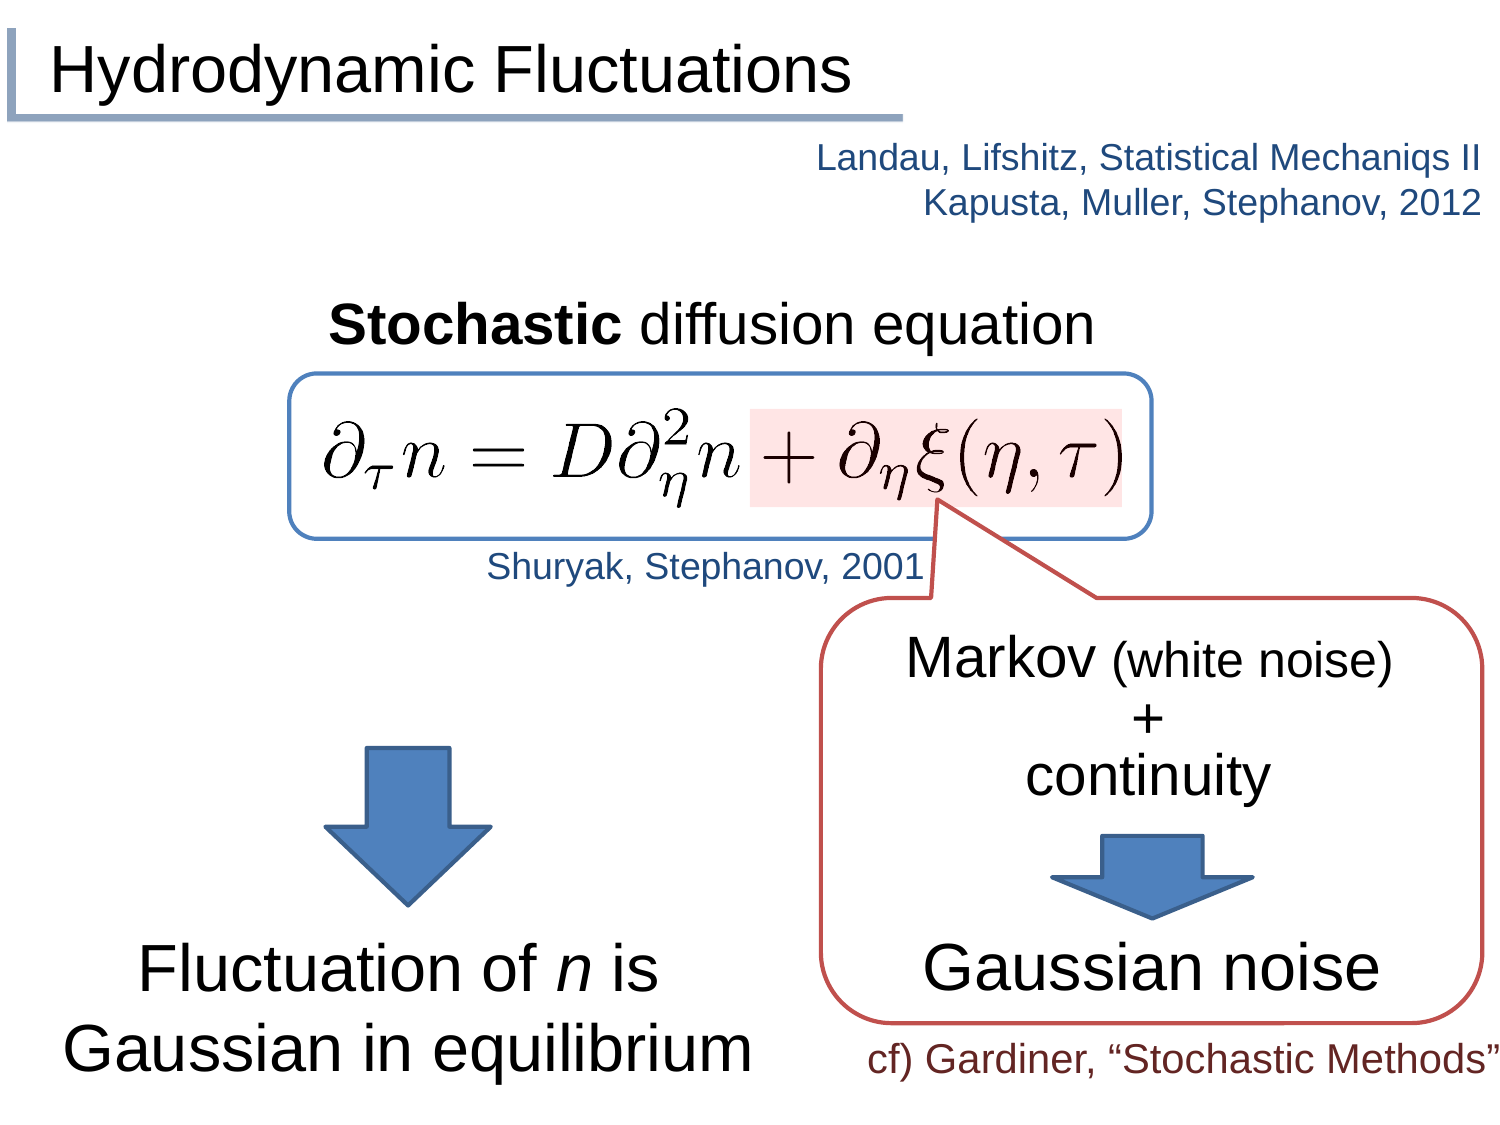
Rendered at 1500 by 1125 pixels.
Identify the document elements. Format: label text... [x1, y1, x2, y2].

text_box [287, 371, 1154, 541]
text_box Landau, Lifshitz, Statistical Mechaniqs II Kapusta, Muller, Stephanov, 2012 [801, 125, 1497, 231]
text_box Fluctuation of n is Gaussian in equilibrium [47, 917, 770, 1092]
text_box cf) Gardiner, “Stochastic Methods” [852, 1024, 1500, 1089]
picture [324, 408, 1123, 508]
text_box + [1116, 673, 1181, 730]
text_box [323, 745, 493, 908]
text_box continuity [1010, 730, 1288, 815]
text_box [1049, 833, 1255, 921]
text_box Markov (white noise) [890, 611, 1410, 697]
text_box Gaussian noise [907, 916, 1398, 1012]
text_box Stochastic diffusion equation [313, 278, 1112, 364]
title Hydrodynamic Fluctuations [15, 17, 914, 115]
text_box [818, 515, 1485, 1024]
text_box Shuryak, Stephanov, 2001 [471, 534, 954, 595]
